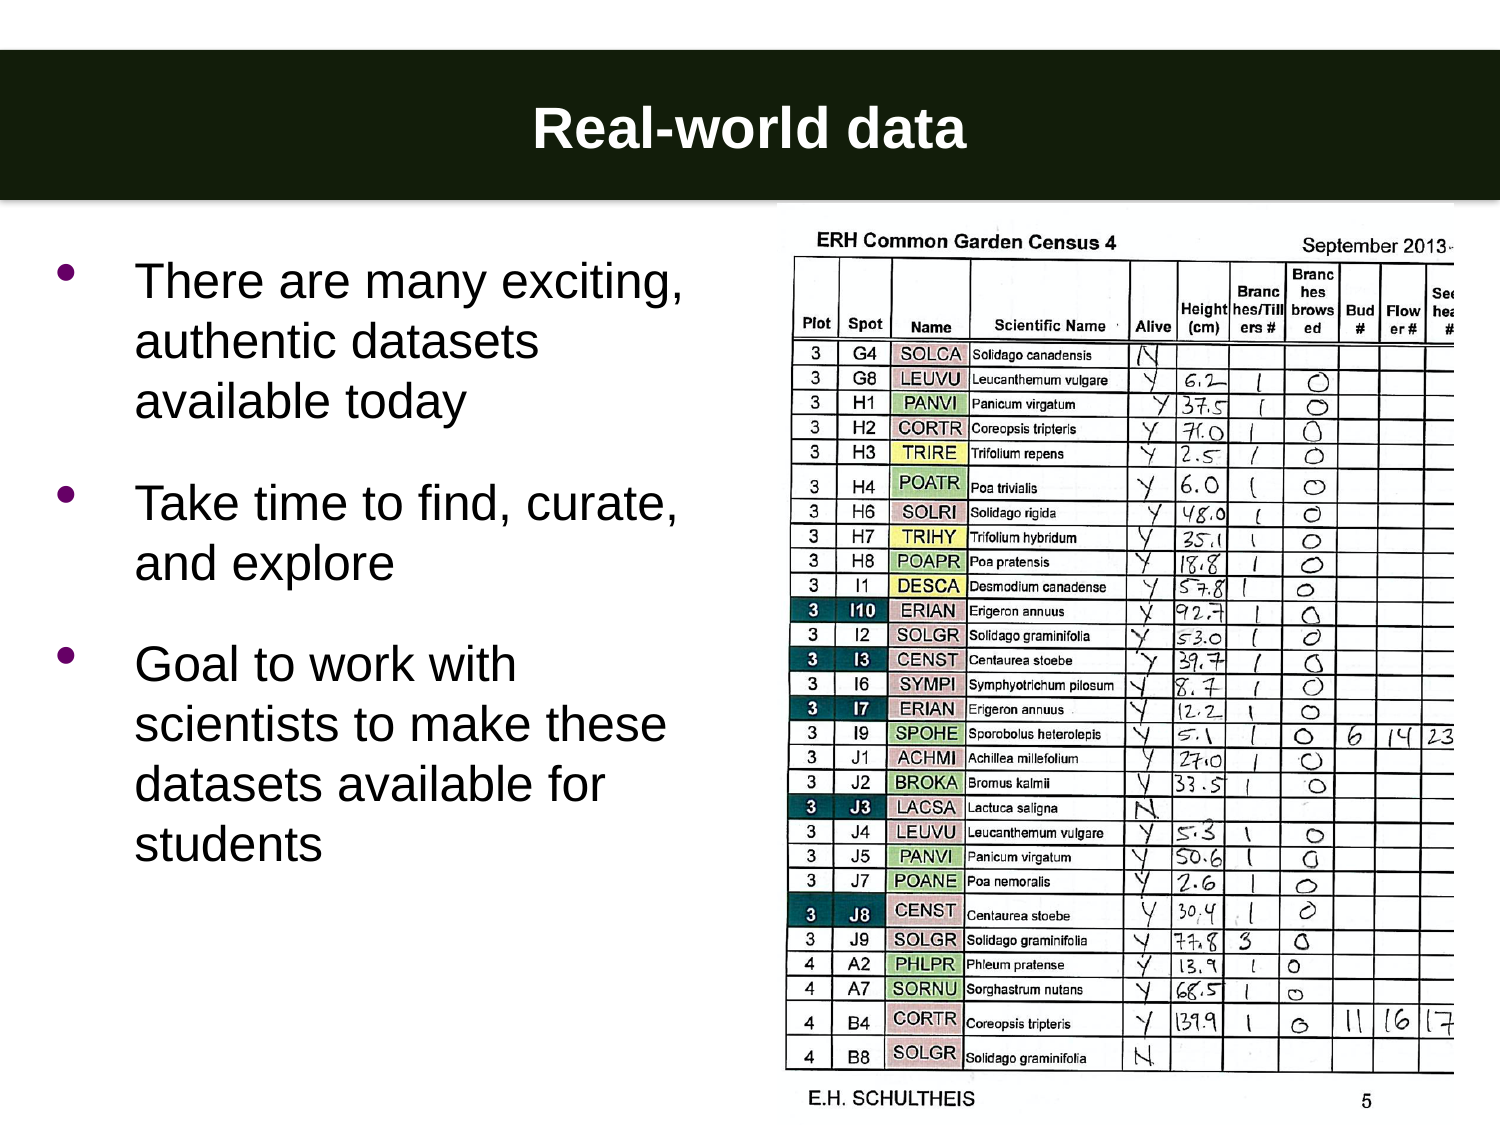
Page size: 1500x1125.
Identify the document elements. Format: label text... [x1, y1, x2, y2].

picture [777, 203, 1454, 1125]
text_box [0, 49, 1500, 201]
text_box Real-world data _ [93, 64, 1407, 202]
text_box There are many exciting, authentic datasets available today Take time to find, curate, and explore Goal to work with scientists to make these datasets available for students [42, 241, 750, 1075]
